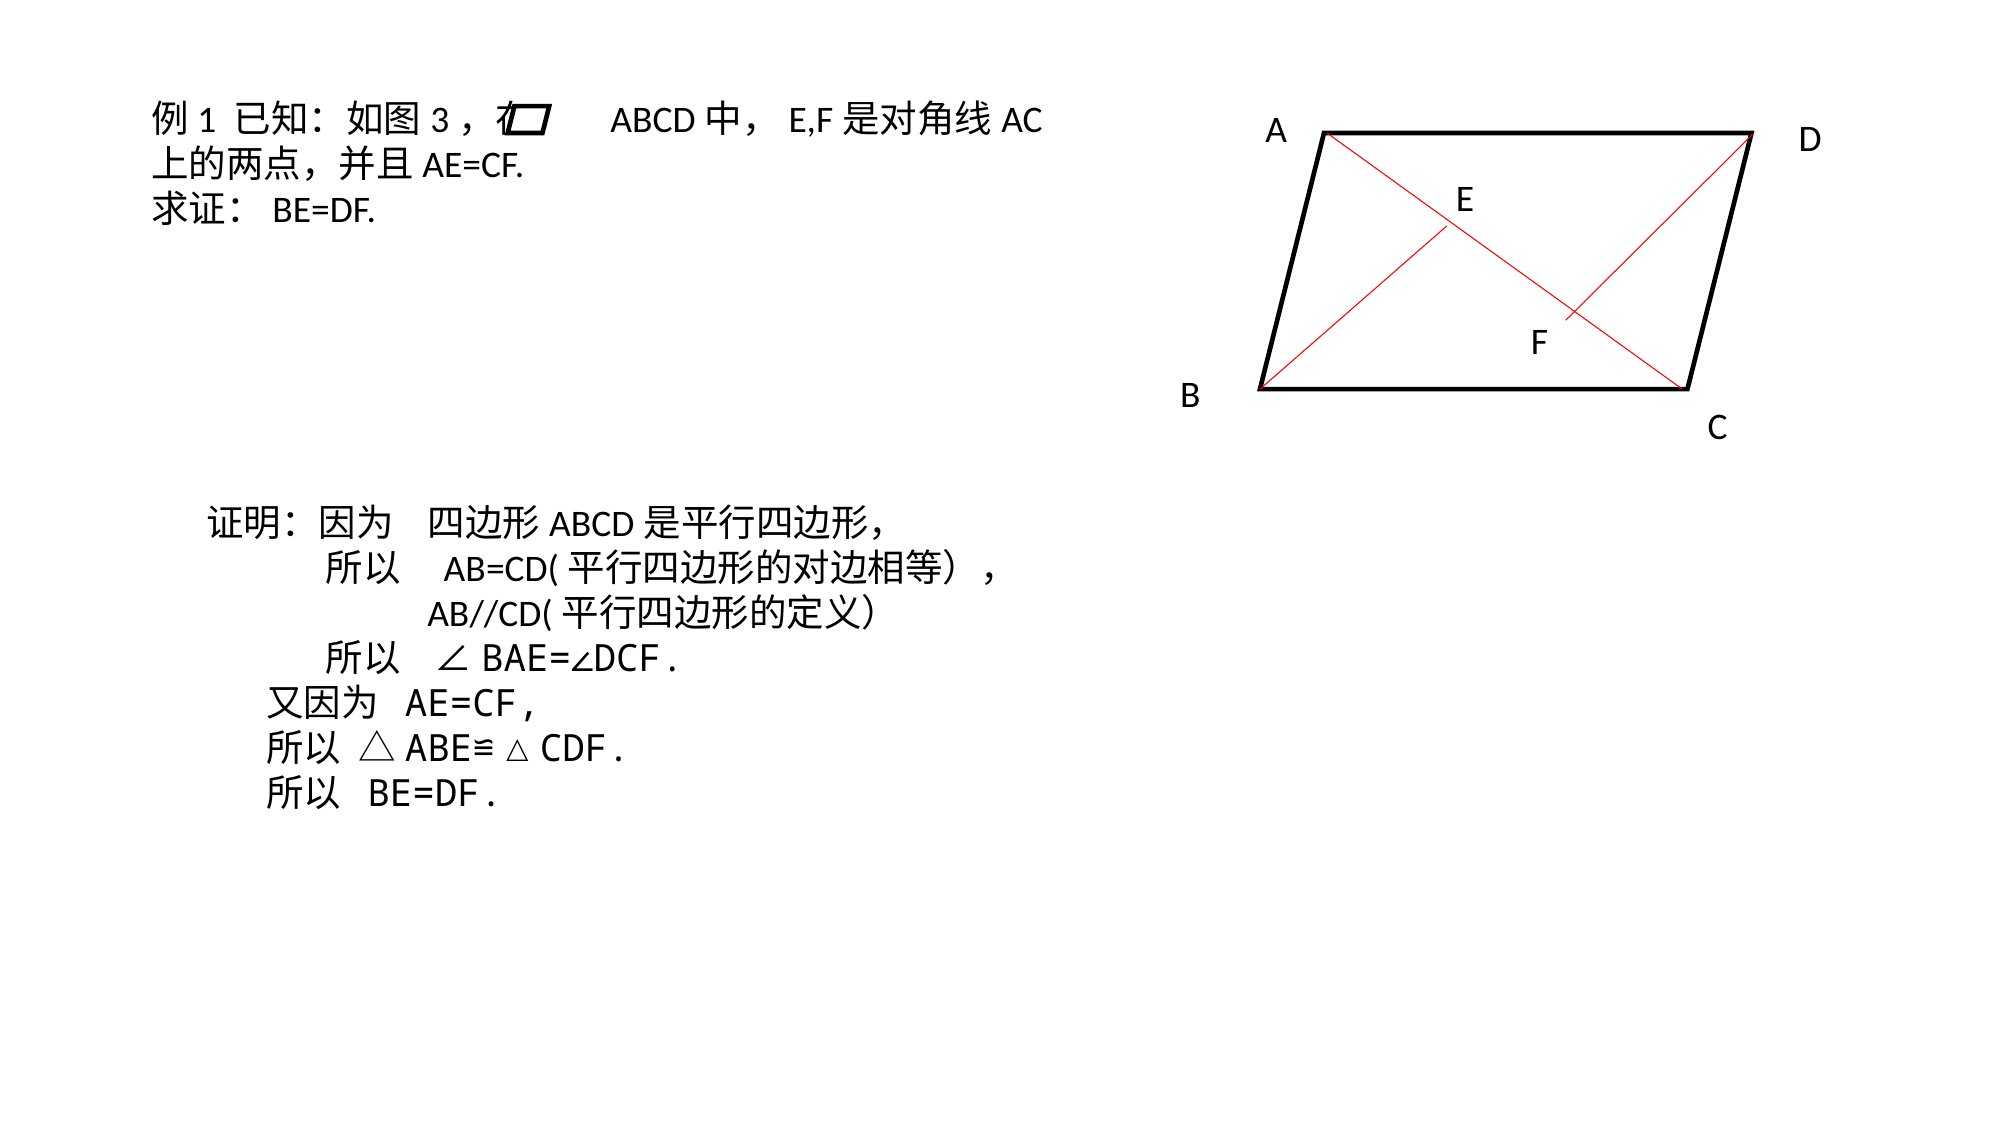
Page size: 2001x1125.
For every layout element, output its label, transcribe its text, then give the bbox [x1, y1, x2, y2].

text_box A [1250, 97, 1371, 158]
text_box C [1692, 394, 1875, 454]
text_box [506, 105, 551, 134]
text_box [1299, 158, 1326, 225]
text_box 例1 已知：如图3，在 ABCD中，E,F是对角线AC上的两点，并且AE=CF. 求证：BE=DF. [136, 87, 1060, 238]
text_box [1258, 321, 1706, 391]
text_box B [1165, 362, 1252, 422]
text_box D [1783, 106, 1907, 166]
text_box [1326, 132, 1683, 390]
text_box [1259, 225, 1447, 390]
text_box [1565, 134, 1753, 321]
text_box 证明：因为 四边形ABCD是平行四边形， 所以 AB=CD(平行四边形的对边相等）， AB//CD(平行四边形的定义） 所以 ∠BAE=∠DCF. 又因为 AE=CF, 所以 △ABE≌△CDF. 所以 BE=DF. [191, 491, 1251, 822]
